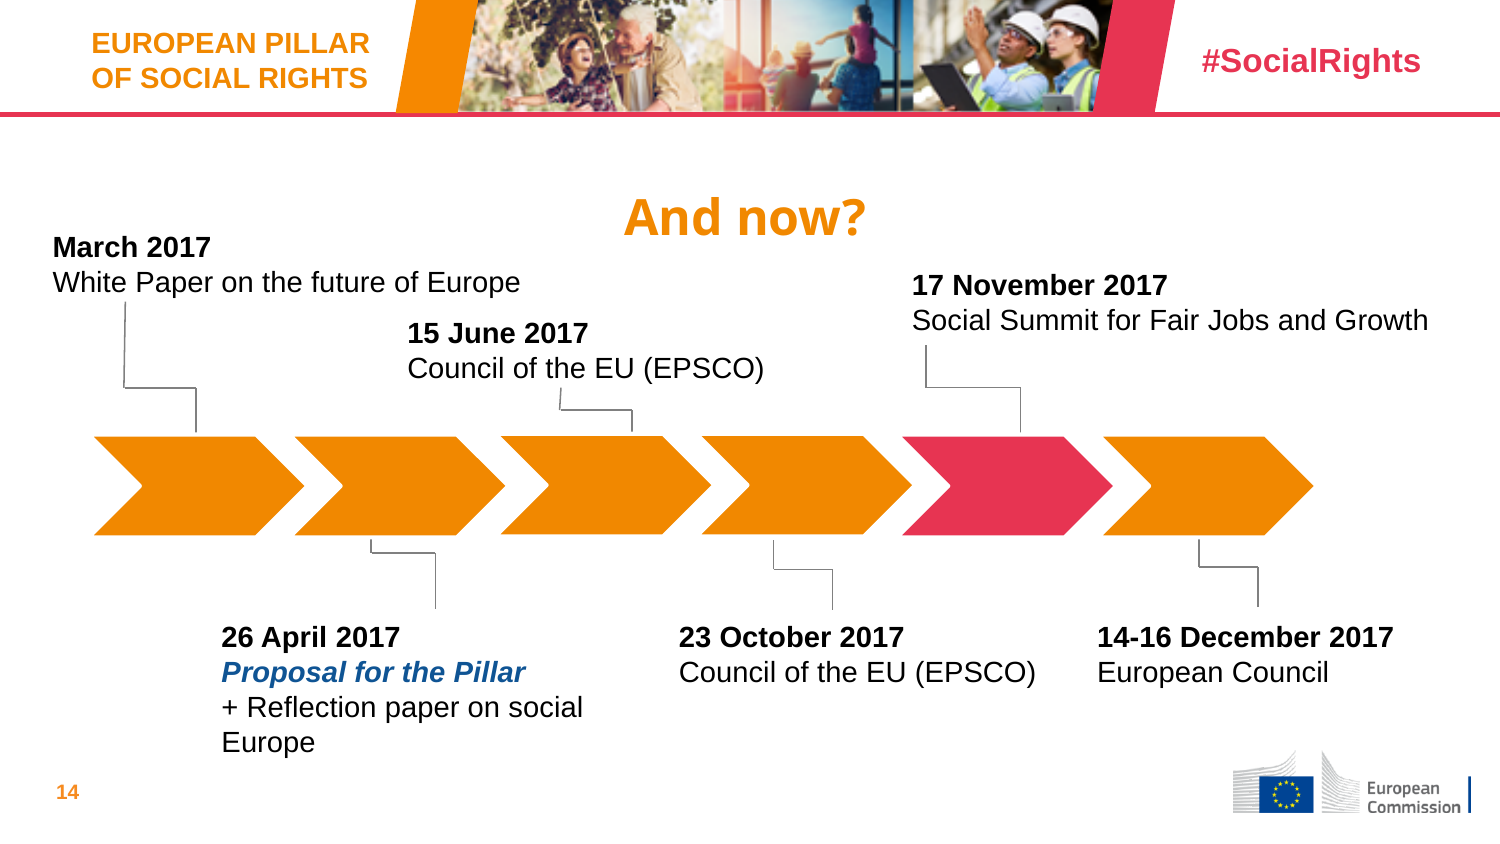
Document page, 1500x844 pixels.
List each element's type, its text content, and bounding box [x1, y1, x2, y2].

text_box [896, 258, 1451, 447]
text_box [495, 433, 916, 537]
text_box 23 October 2017 Council of the EU (EPSCO) [679, 611, 1052, 696]
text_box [88, 434, 492, 538]
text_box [206, 545, 674, 768]
title And now? [76, 161, 1427, 269]
picture [1233, 750, 1471, 813]
text_box 14-16 December 2017 European Council [1082, 610, 1500, 696]
text_box March 2017 White Paper on the future of Europe [37, 220, 537, 306]
text_box 15 June 2017 Council of the EU (EPSCO) [392, 306, 781, 392]
picture [458, 0, 1112, 112]
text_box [917, 434, 1318, 538]
